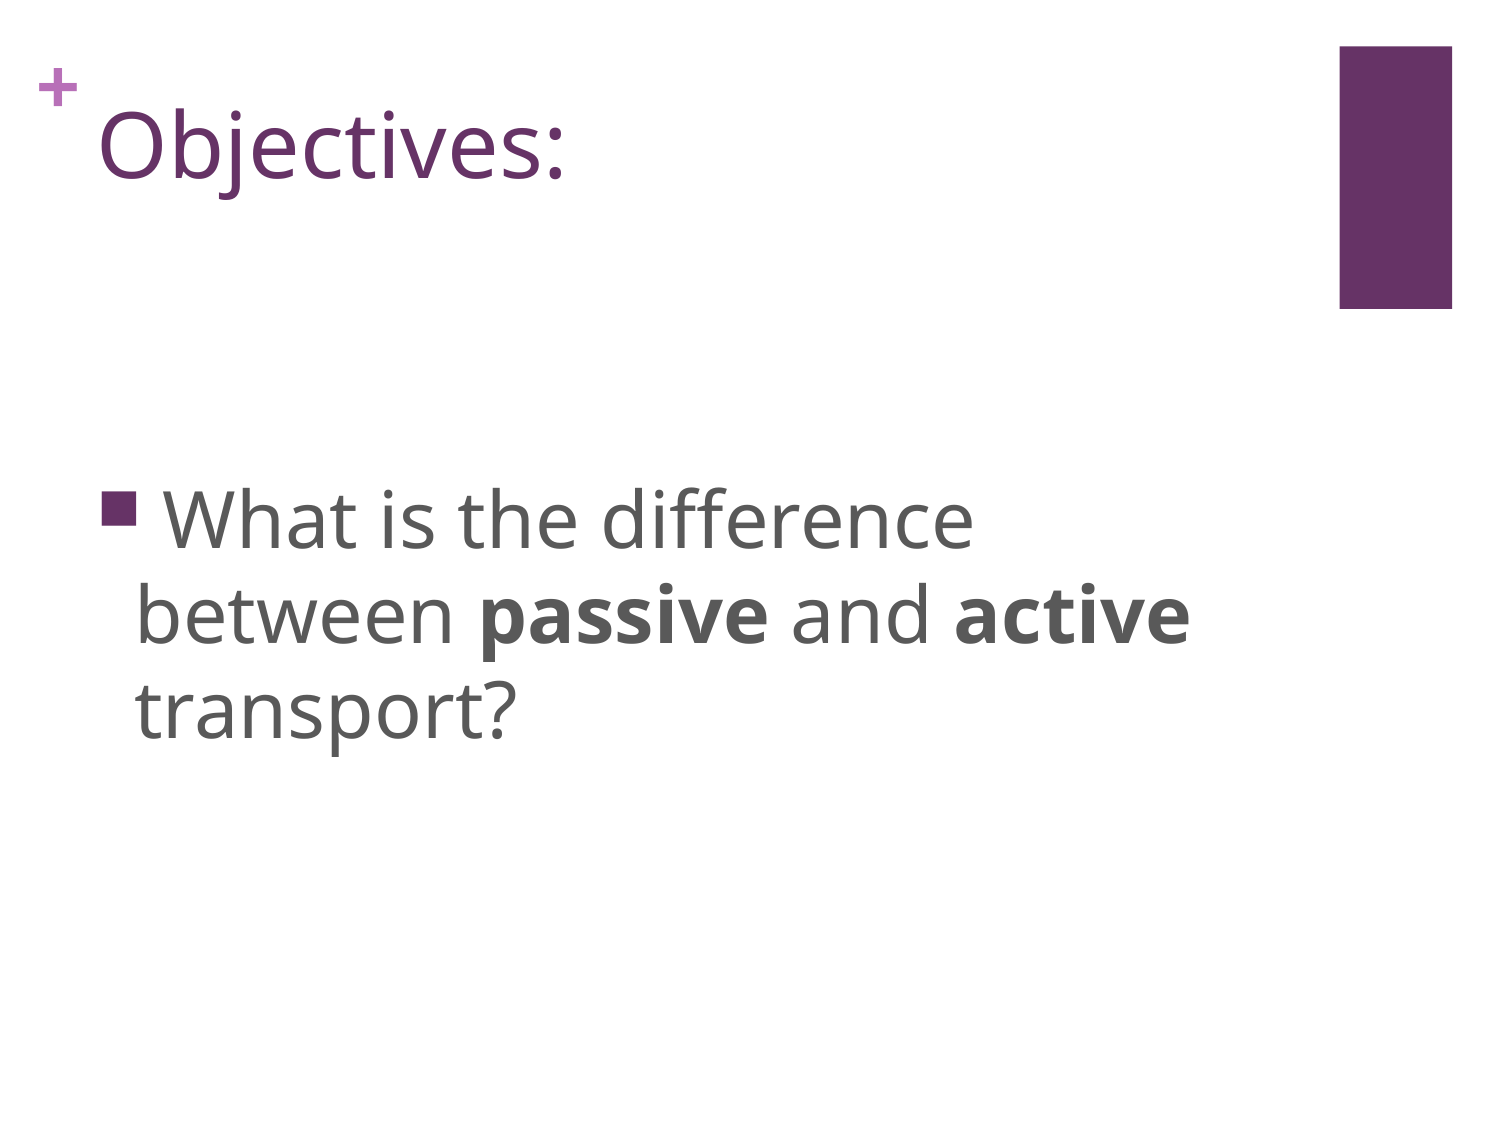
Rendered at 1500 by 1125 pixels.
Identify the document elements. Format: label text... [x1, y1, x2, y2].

title Objectives: [81, 79, 1322, 263]
list What is the difference between passive and active transport? [81, 324, 1322, 1006]
